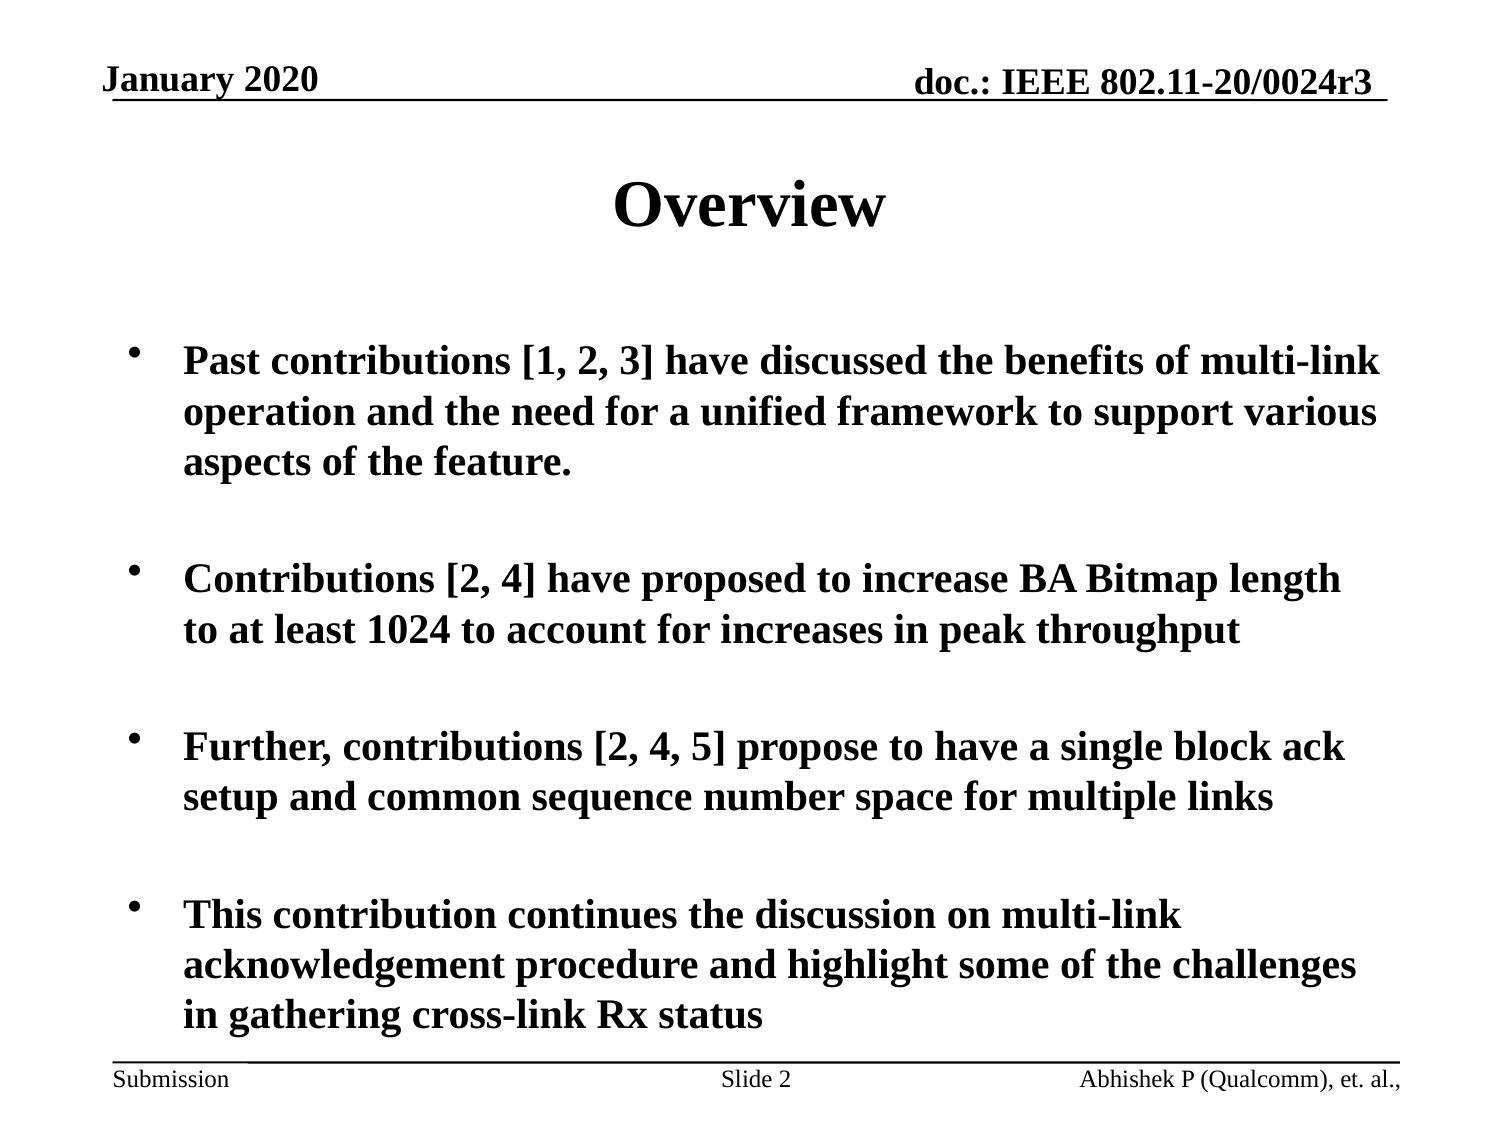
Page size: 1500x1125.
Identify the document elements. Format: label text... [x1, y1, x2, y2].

title Overview [112, 112, 1388, 288]
footer Abhishek P (Qualcomm), et. al., [949, 1061, 1402, 1093]
slide_number Slide 2 [712, 1061, 801, 1093]
list Past contributions [1, 2, 3] have discussed the benefits of multi-link operation and the need for a unified framework to support various aspects of the feature. Contributions [2, 4] have proposed to increase BA Bitmap length to at least 1024 to account for increases in peak throughput Further, contributions [2, 4, 5] propose to have a single block ack setup and common sequence number space for multiple links This contribution continues the discussion on multi-link acknowledgement procedure and highlight some of the challenges in gathering cross-link Rx status [112, 324, 1402, 1049]
